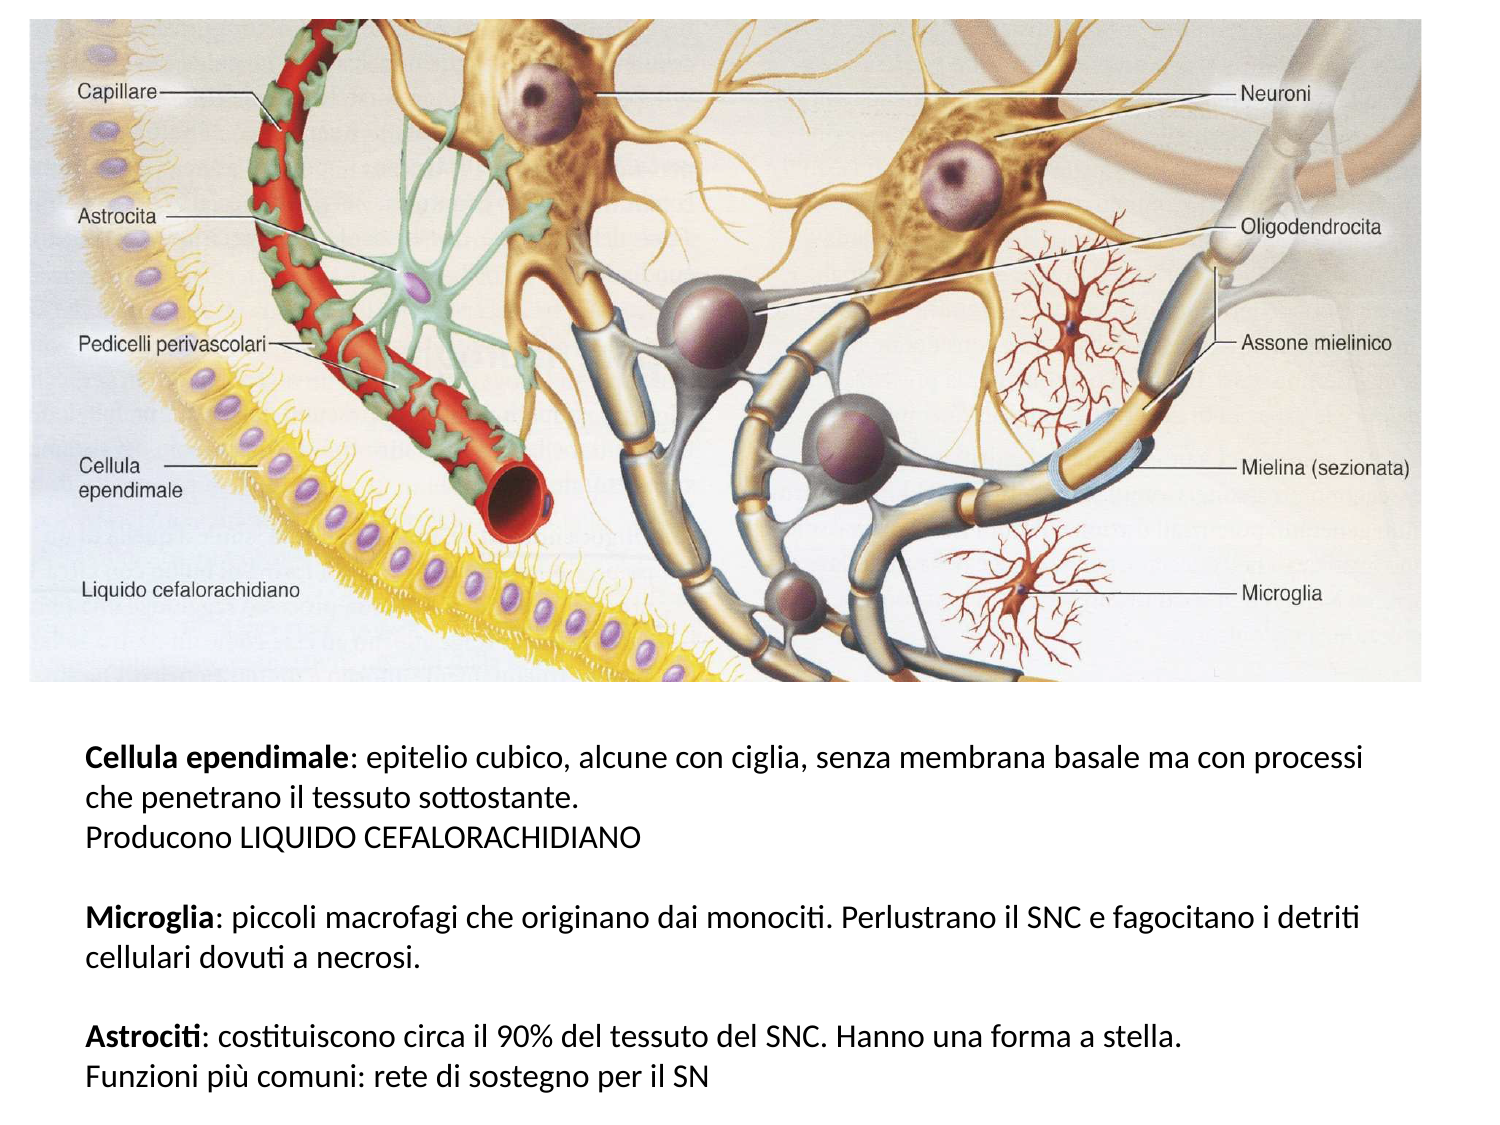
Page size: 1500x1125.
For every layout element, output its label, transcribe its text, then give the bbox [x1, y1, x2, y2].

picture [29, 18, 1422, 682]
text_box Cellula ependimale: epitelio cubico, alcune con ciglia, senza membrana basale ma con processi che penetrano il tessuto sottostante. Producono LIQUIDO CEFALORACHIDIANO Microglia: piccoli macrofagi che originano dai monociti. Perlustrano il SNC e fagocitano i detriti cellulari dovuti a necrosi. Astrociti: costituiscono circa il 90% del tessuto del SNC. Hanno una forma a stella. Funzioni più comuni: rete di sostegno per il SN [70, 727, 1418, 1102]
